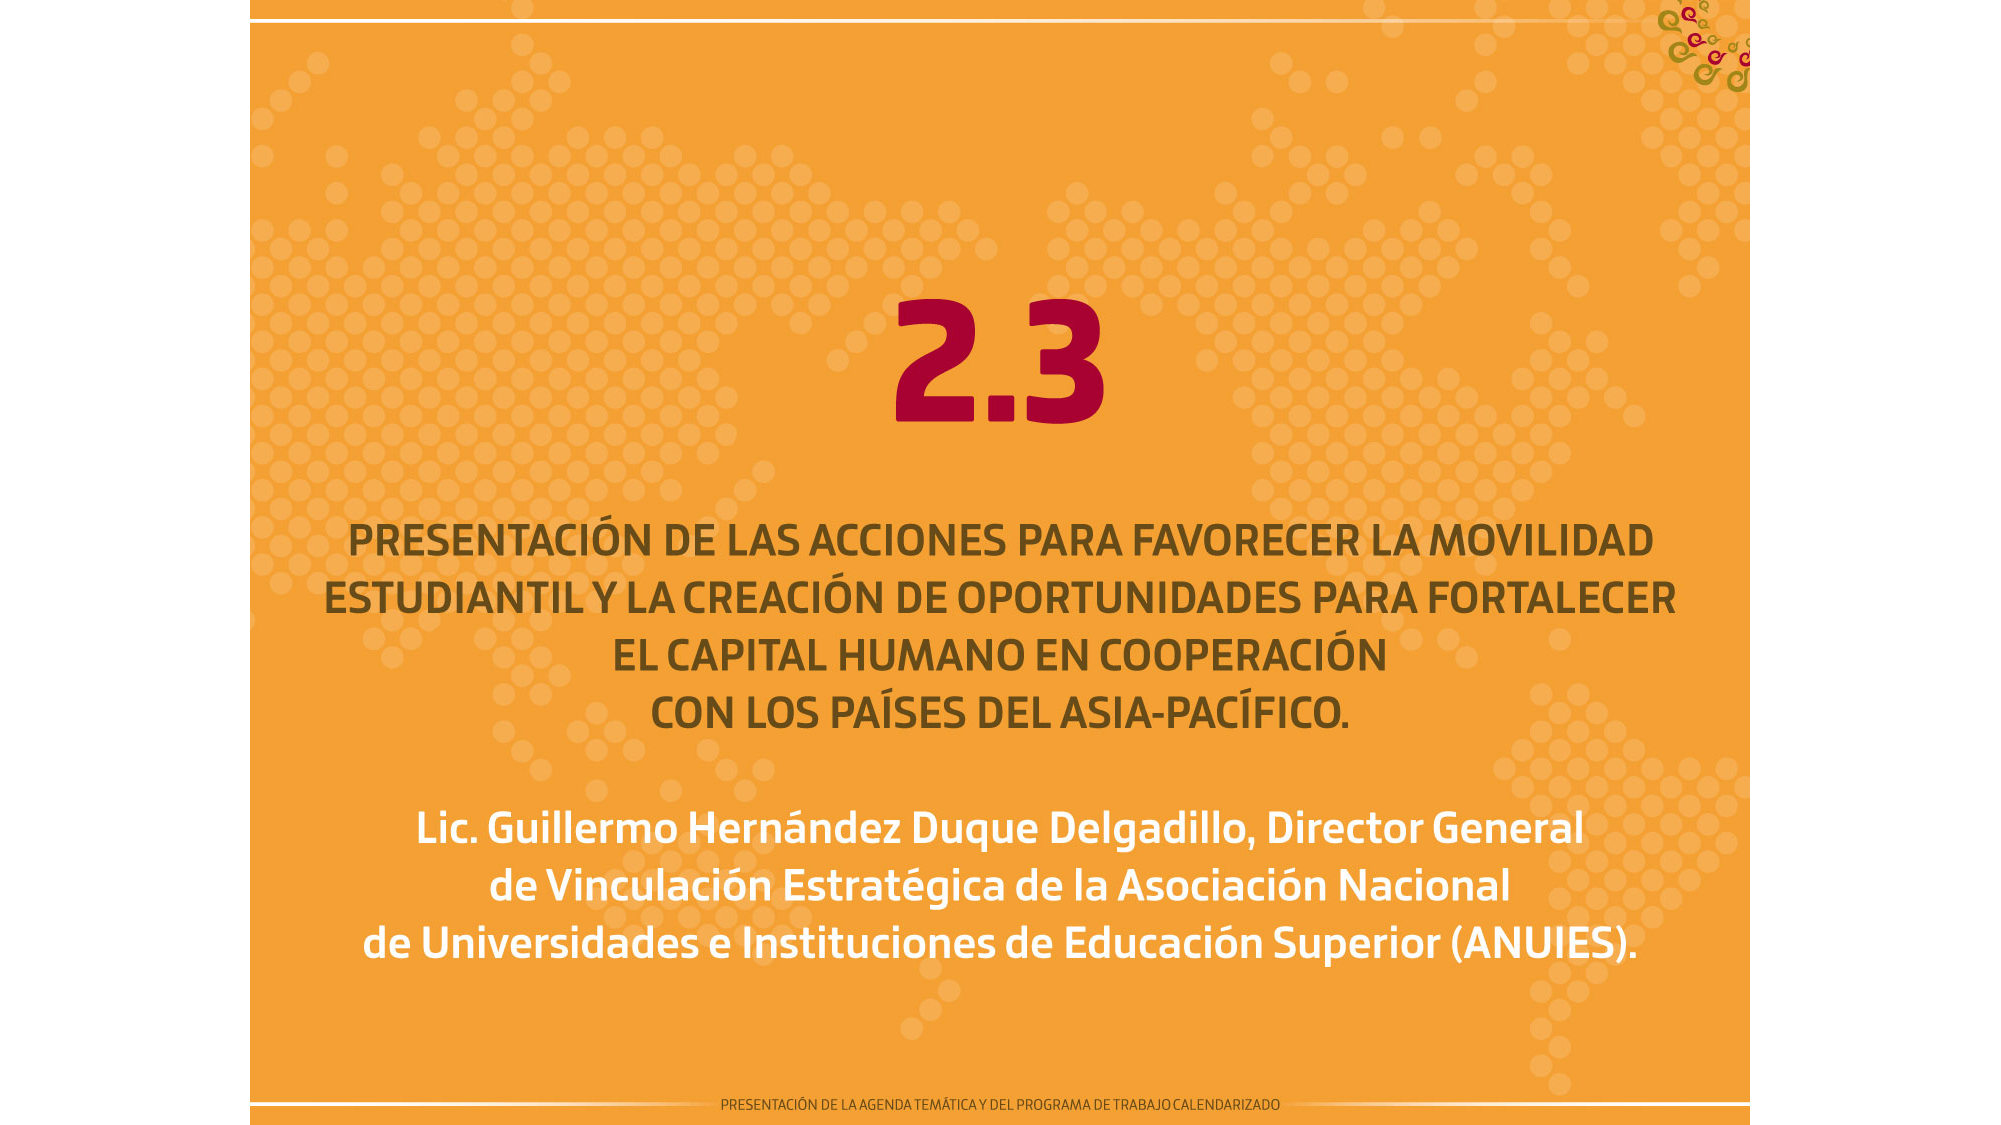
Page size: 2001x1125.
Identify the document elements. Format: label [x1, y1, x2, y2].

picture [250, 0, 1750, 1125]
